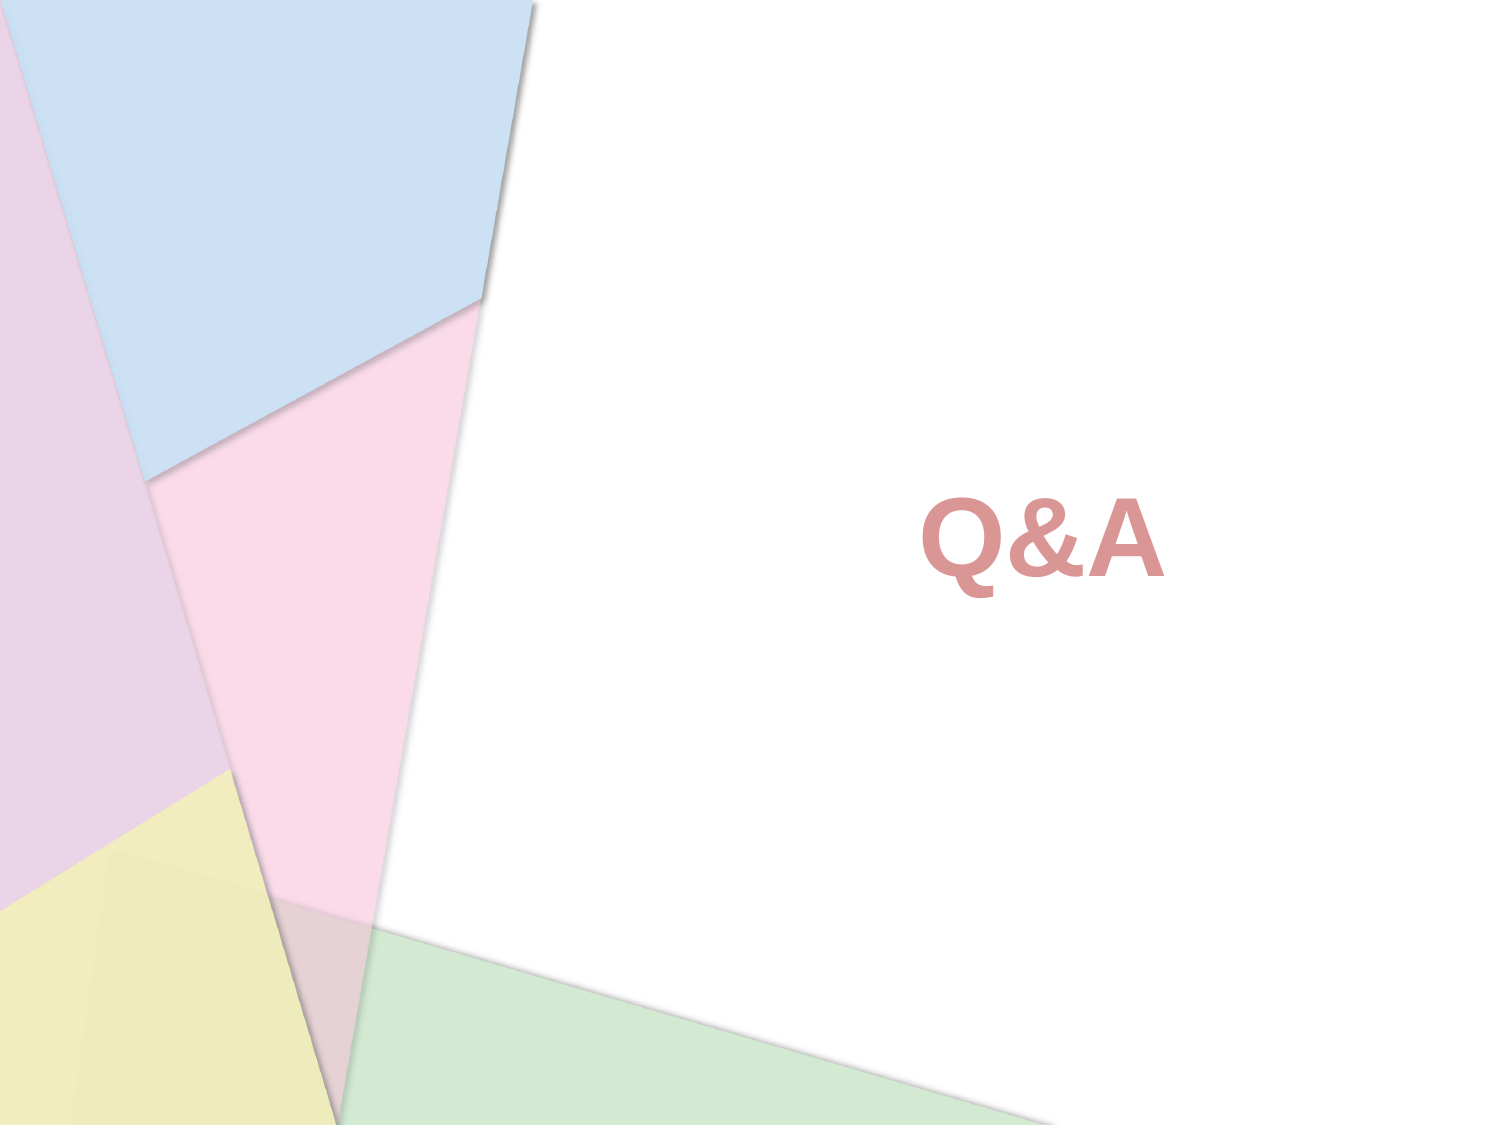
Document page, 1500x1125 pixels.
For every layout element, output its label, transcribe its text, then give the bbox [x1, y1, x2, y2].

text_box Q&A [903, 456, 1235, 606]
picture [0, 0, 1500, 1125]
